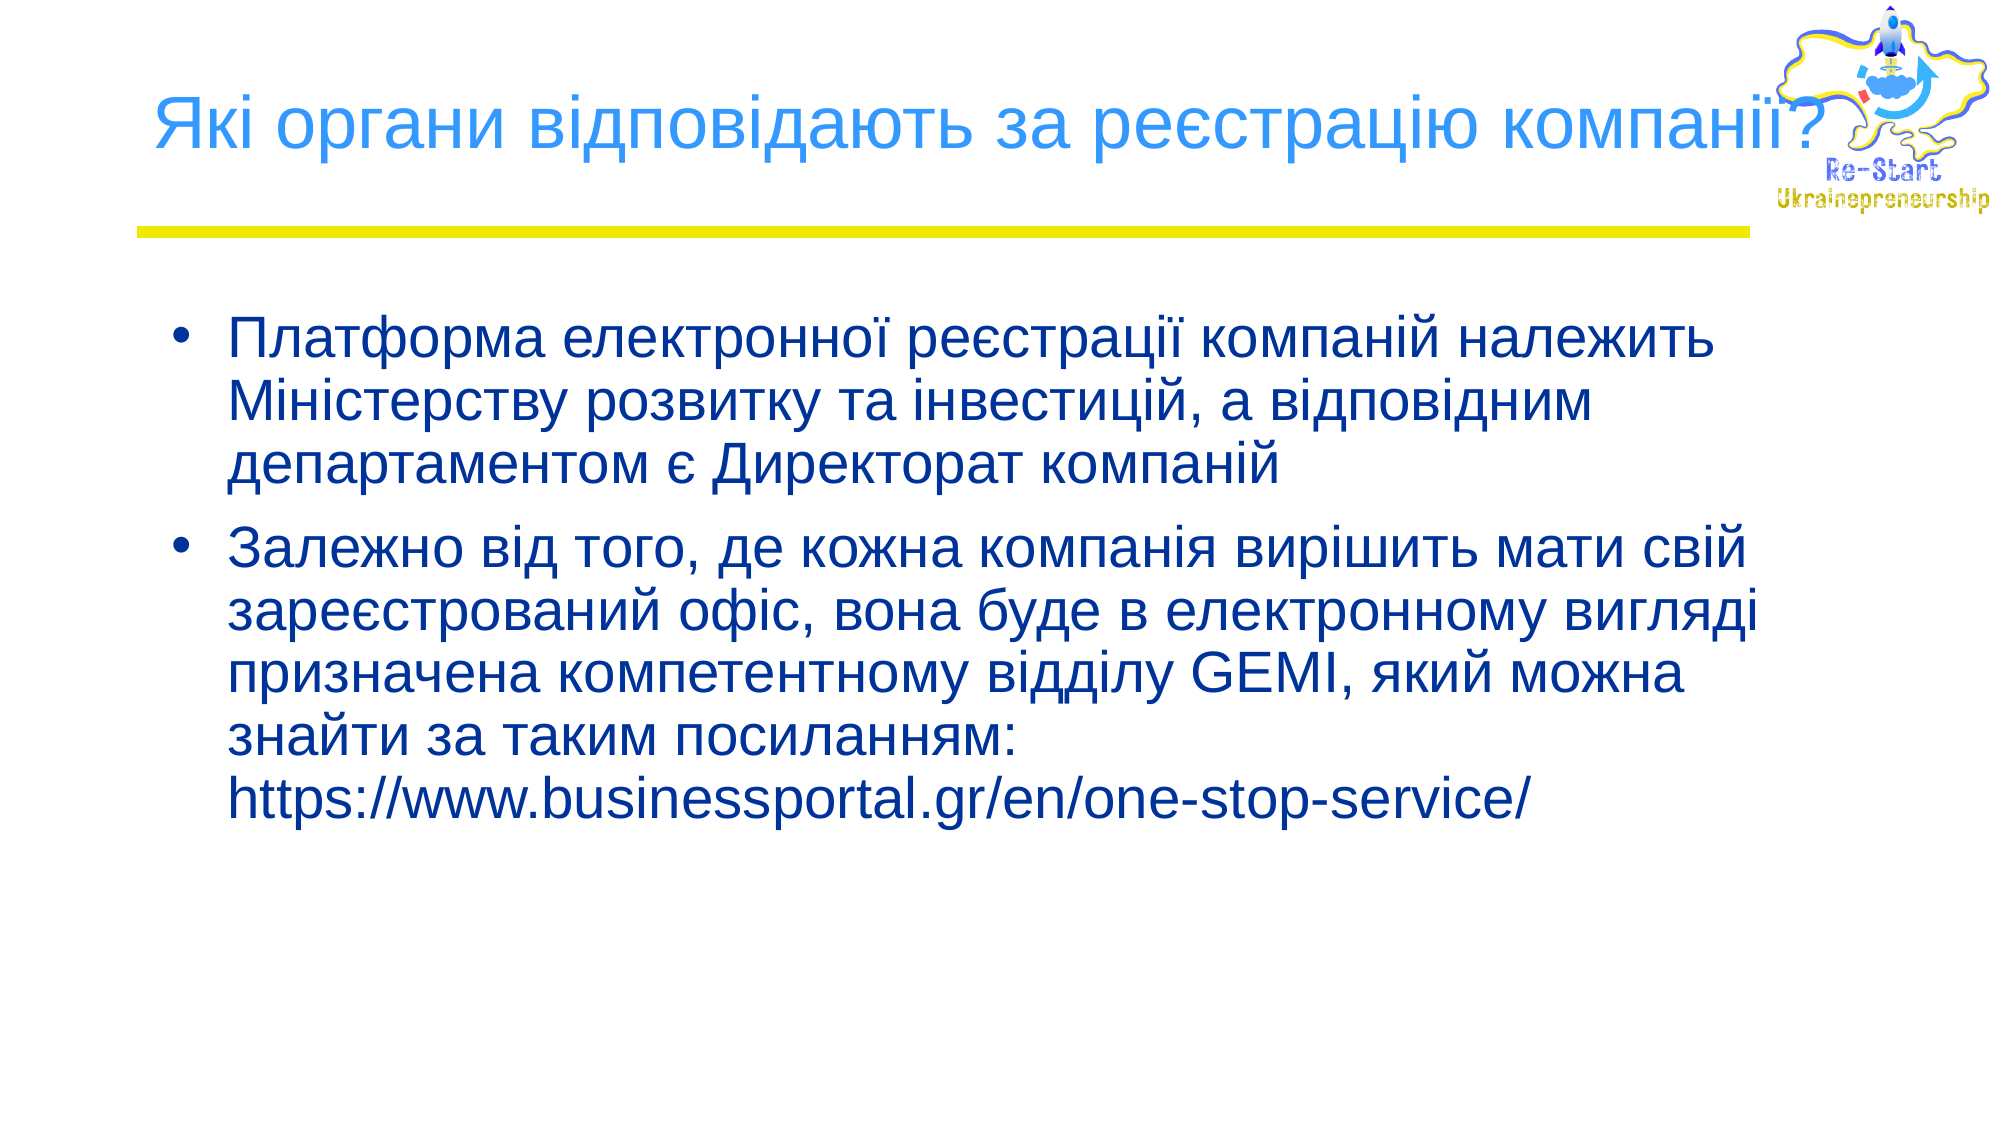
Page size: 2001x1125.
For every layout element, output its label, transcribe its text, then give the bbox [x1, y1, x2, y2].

list Платформа електронної реєстрації компаній належить Міністерству розвитку та інвестицій, а відповідним департаментом є Директорат компаній Залежно від того, де кожна компанія вирішить мати свій зареєстрований офіс, вона буде в електронному вигляді призначена компетентному відділу GEMI, який можна знайти за таким посиланням: https://www.businessportal.gr/en/one-stop-service/ [137, 299, 1863, 1014]
picture [1776, 5, 1990, 218]
title Які органи відповідають за реєстрацію компанії? [137, 59, 1863, 278]
